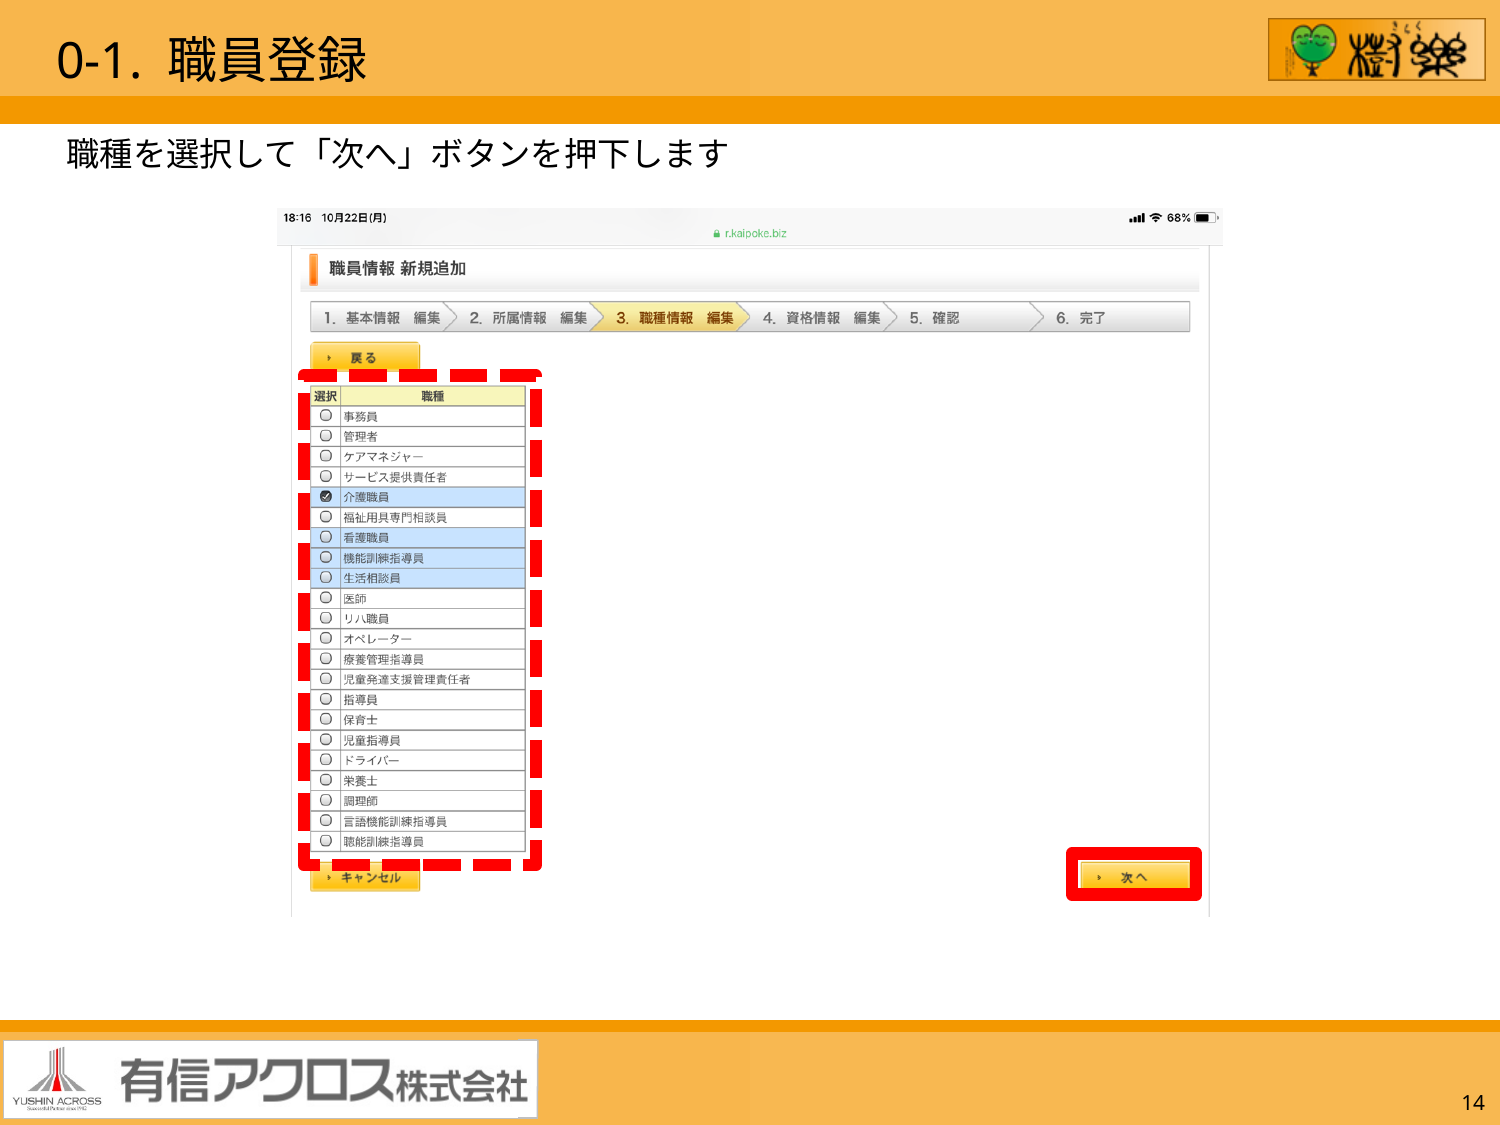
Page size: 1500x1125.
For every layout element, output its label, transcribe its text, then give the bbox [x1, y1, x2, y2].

text_box 職種を選択して「次へ」ボタンを押下します [51, 125, 1485, 181]
text_box 0-1. 職員登録 [41, 20, 1317, 97]
picture [277, 207, 1223, 917]
slide_number 13 [1340, 1082, 1500, 1125]
picture [0, 1020, 1500, 1125]
picture [0, 0, 1500, 124]
